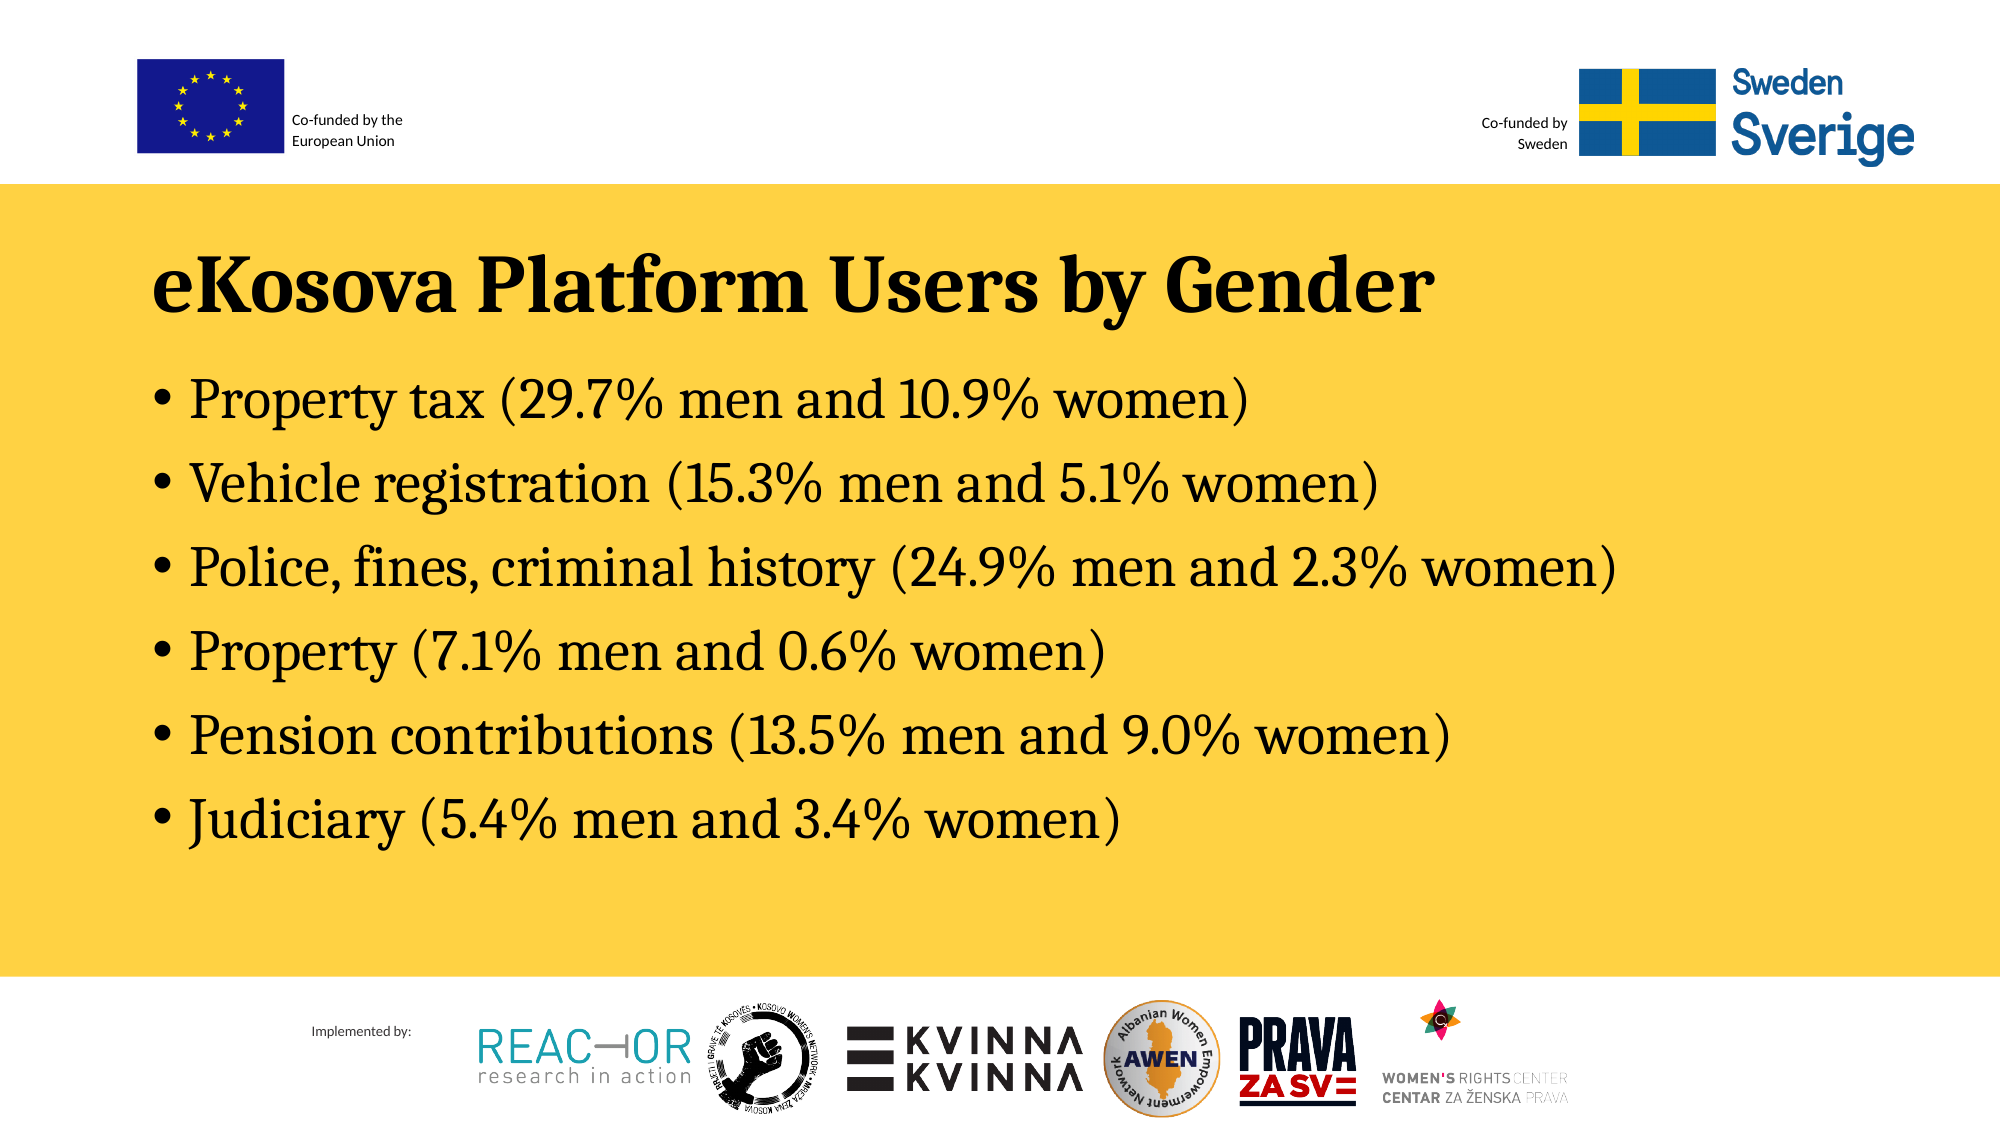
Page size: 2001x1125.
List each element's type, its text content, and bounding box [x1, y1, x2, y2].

title eKosova Platform Users by Gender [137, 209, 1863, 361]
list Property tax (29.7% men and 10.9% women) Vehicle registration (15.3% men and 5.1% women) Police, fines, criminal history (24.9% men and 2.3% women) Property (7.1% men and 0.6% women) Pension contributions (13.5% men and 9.0% women) Judiciary (5.4% men and 3.4% women) [137, 361, 1920, 968]
picture [476, 999, 1568, 1118]
picture [1579, 68, 1914, 167]
picture [134, 56, 287, 156]
